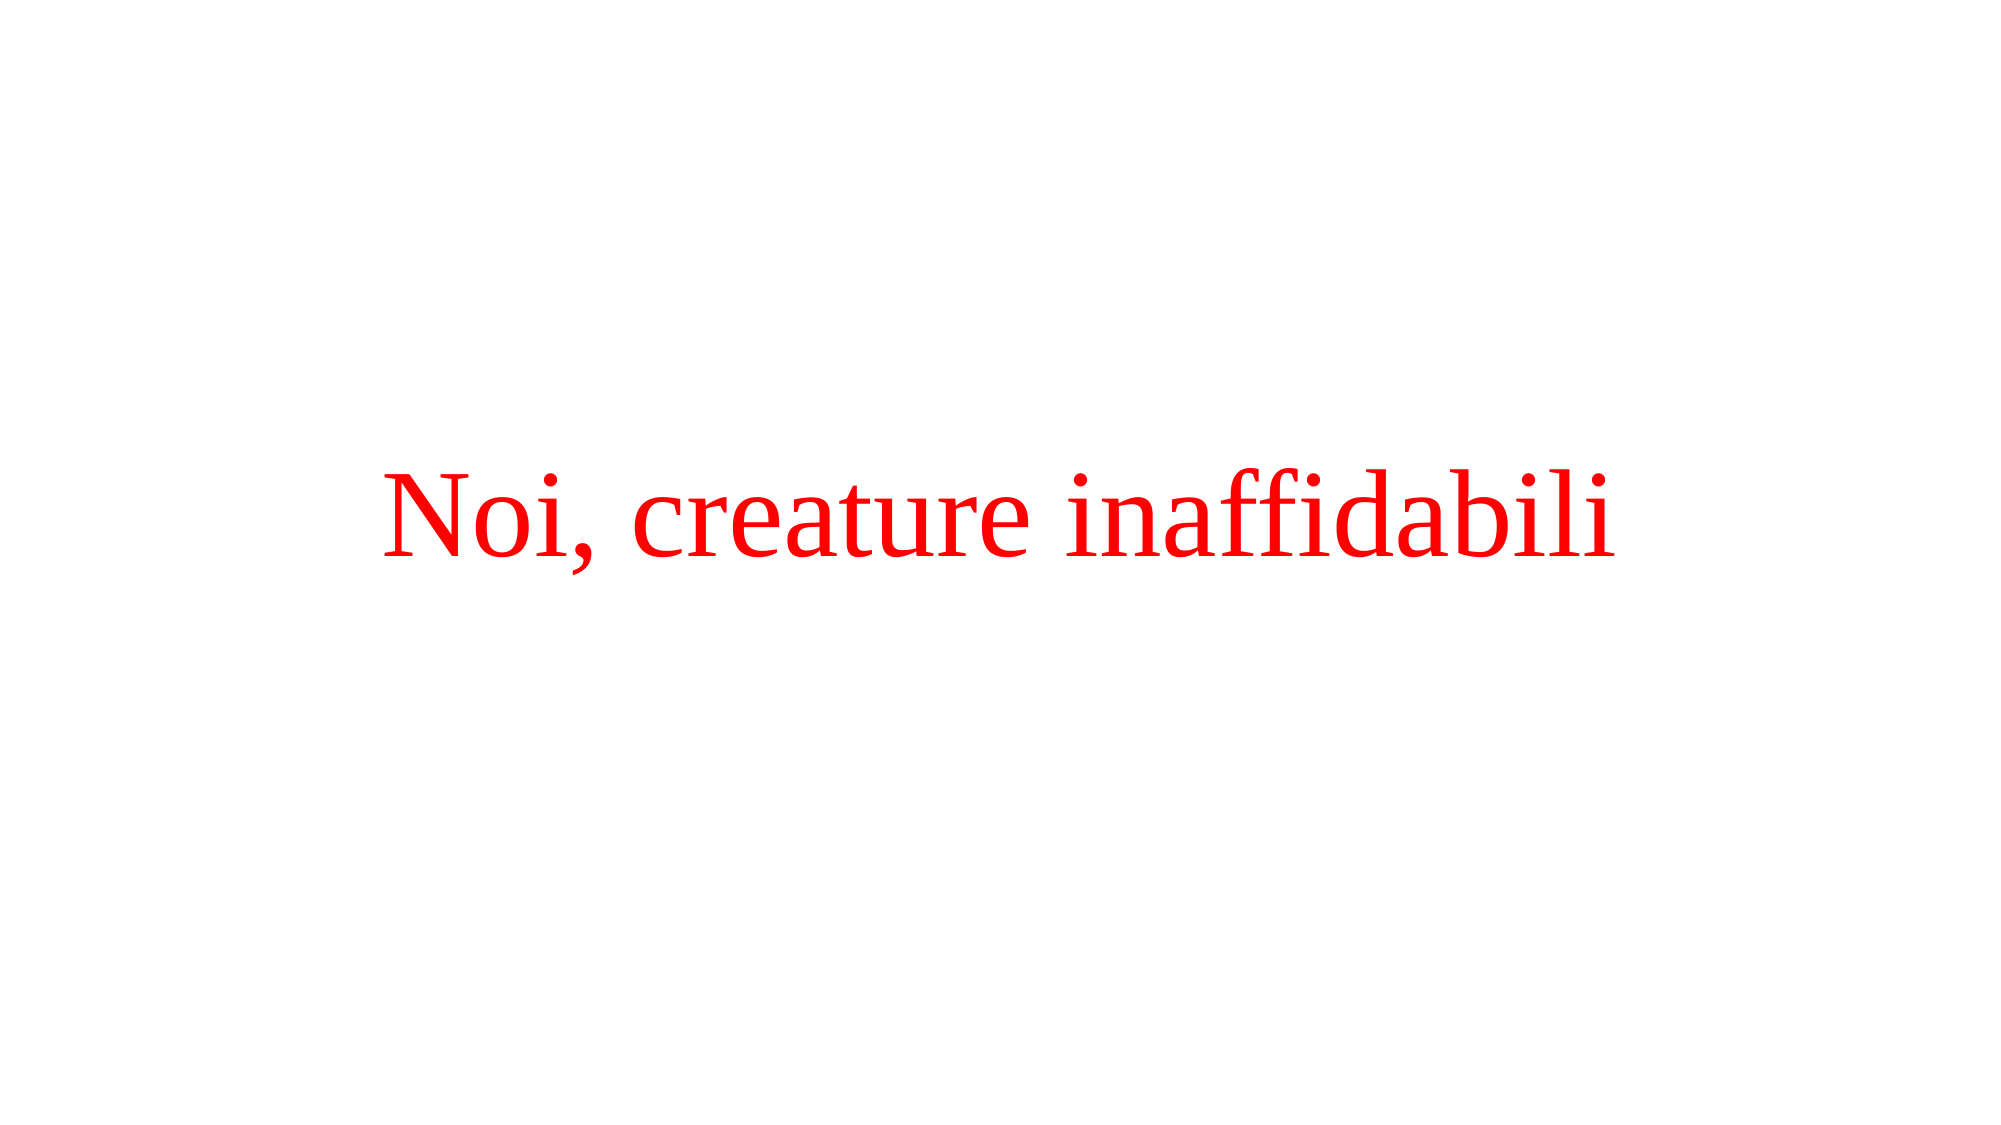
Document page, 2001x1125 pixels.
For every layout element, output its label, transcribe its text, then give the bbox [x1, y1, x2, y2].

title Noi, creature inaffidabili [249, 199, 1750, 591]
